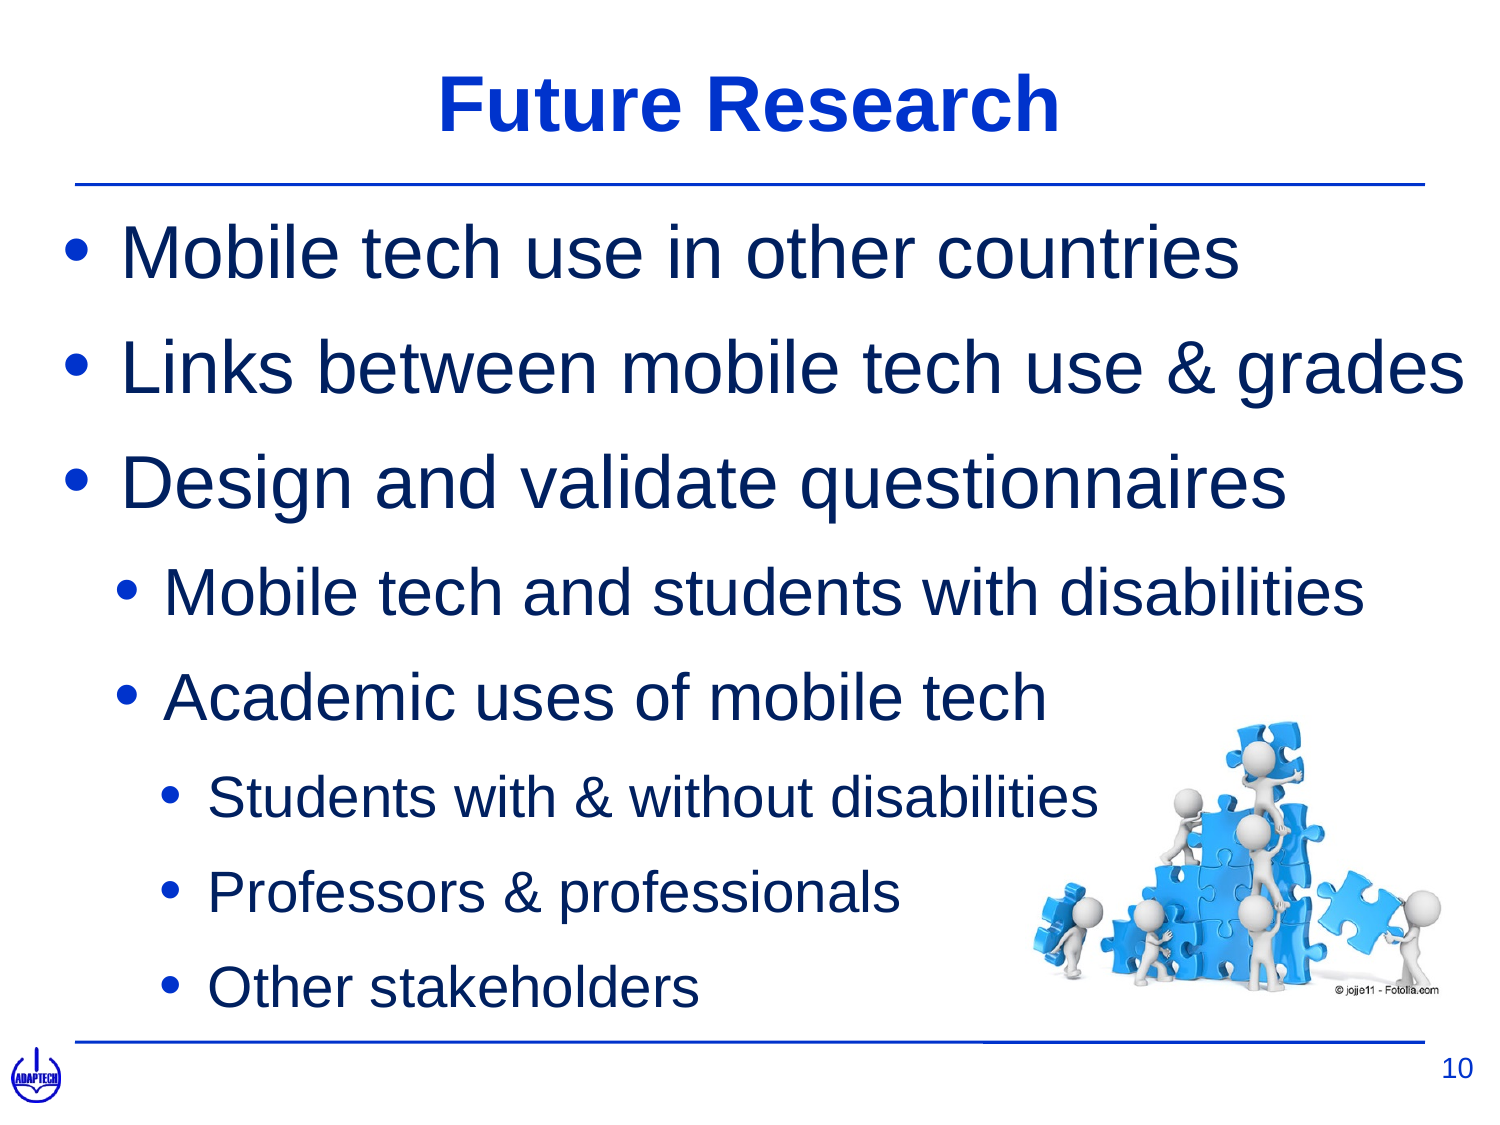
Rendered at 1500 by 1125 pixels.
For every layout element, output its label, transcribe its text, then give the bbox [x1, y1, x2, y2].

picture [1025, 715, 1448, 999]
title Future Research [29, 42, 1471, 155]
list Mobile tech use in other countries Links between mobile tech use & grades Design and validate questionnaires Mobile tech and students with disabilities Academic uses of mobile tech Students with & without disabilities Professors & professionals Other stakeholders [47, 196, 1495, 999]
picture [11, 1047, 61, 1103]
slide_number 10 [1415, 1042, 1500, 1106]
